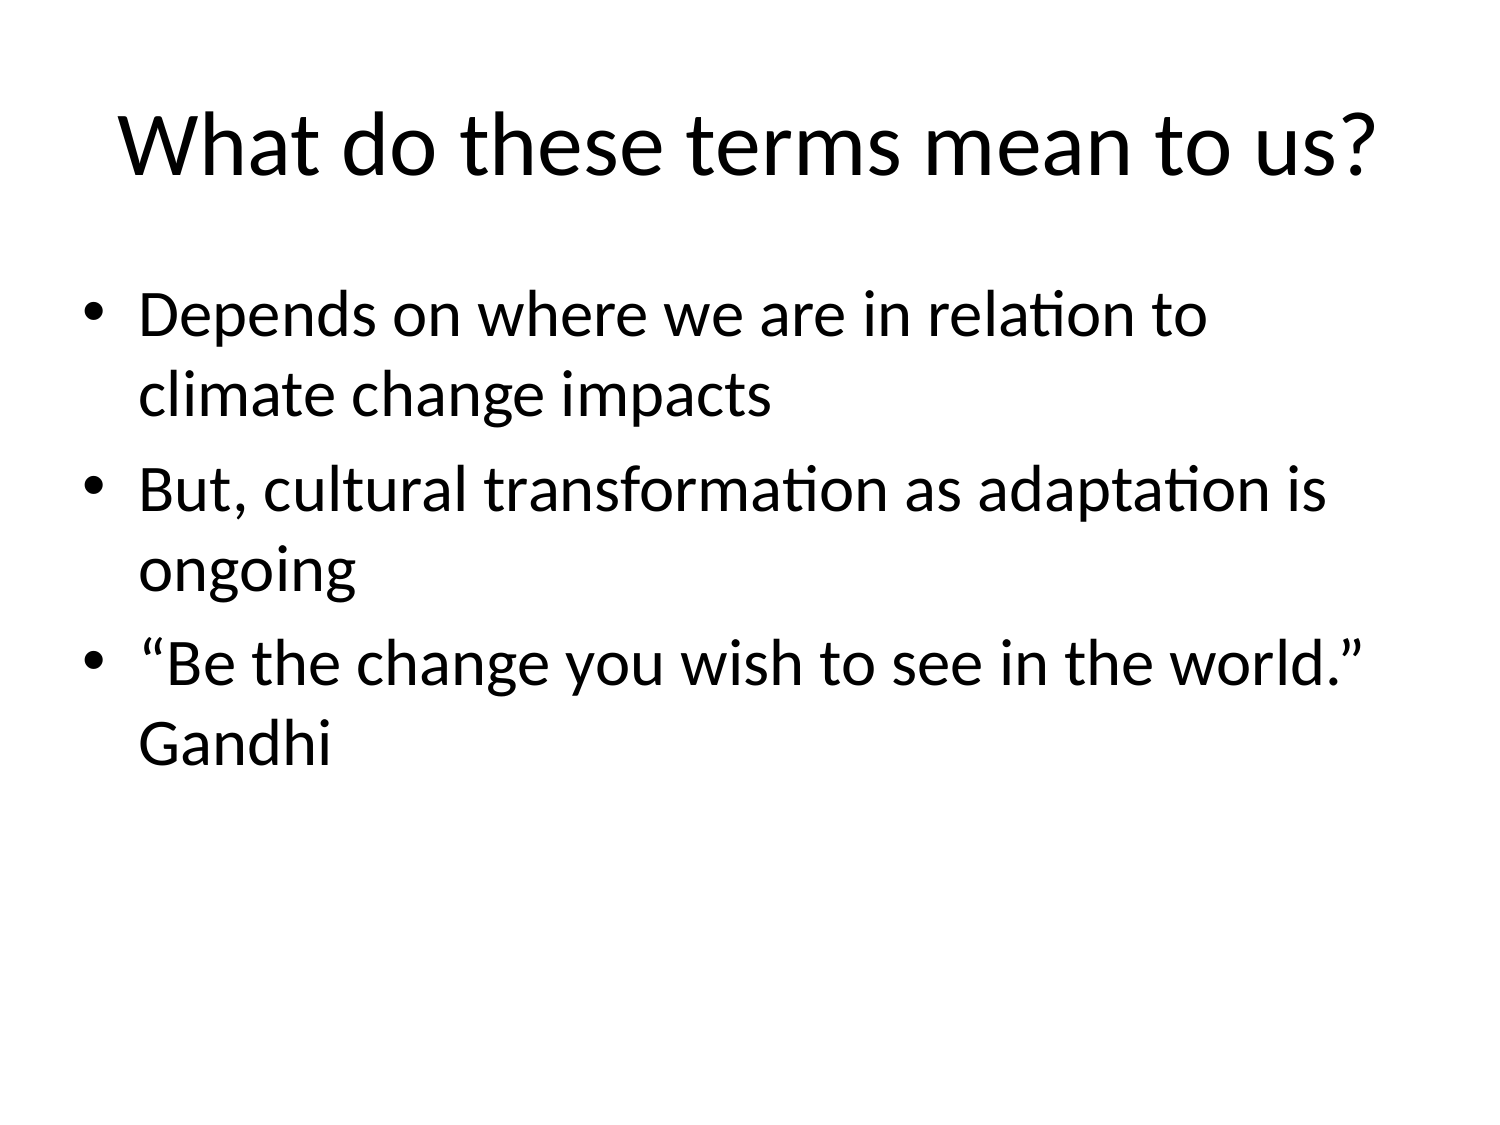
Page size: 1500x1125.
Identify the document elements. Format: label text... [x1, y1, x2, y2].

title What do these terms mean to us? [74, 44, 1426, 234]
list Depends on where we are in relation to climate change impacts But, cultural transformation as adaptation is ongoing “Be the change you wish to see in the world.” Gandhi [74, 261, 1426, 1006]
